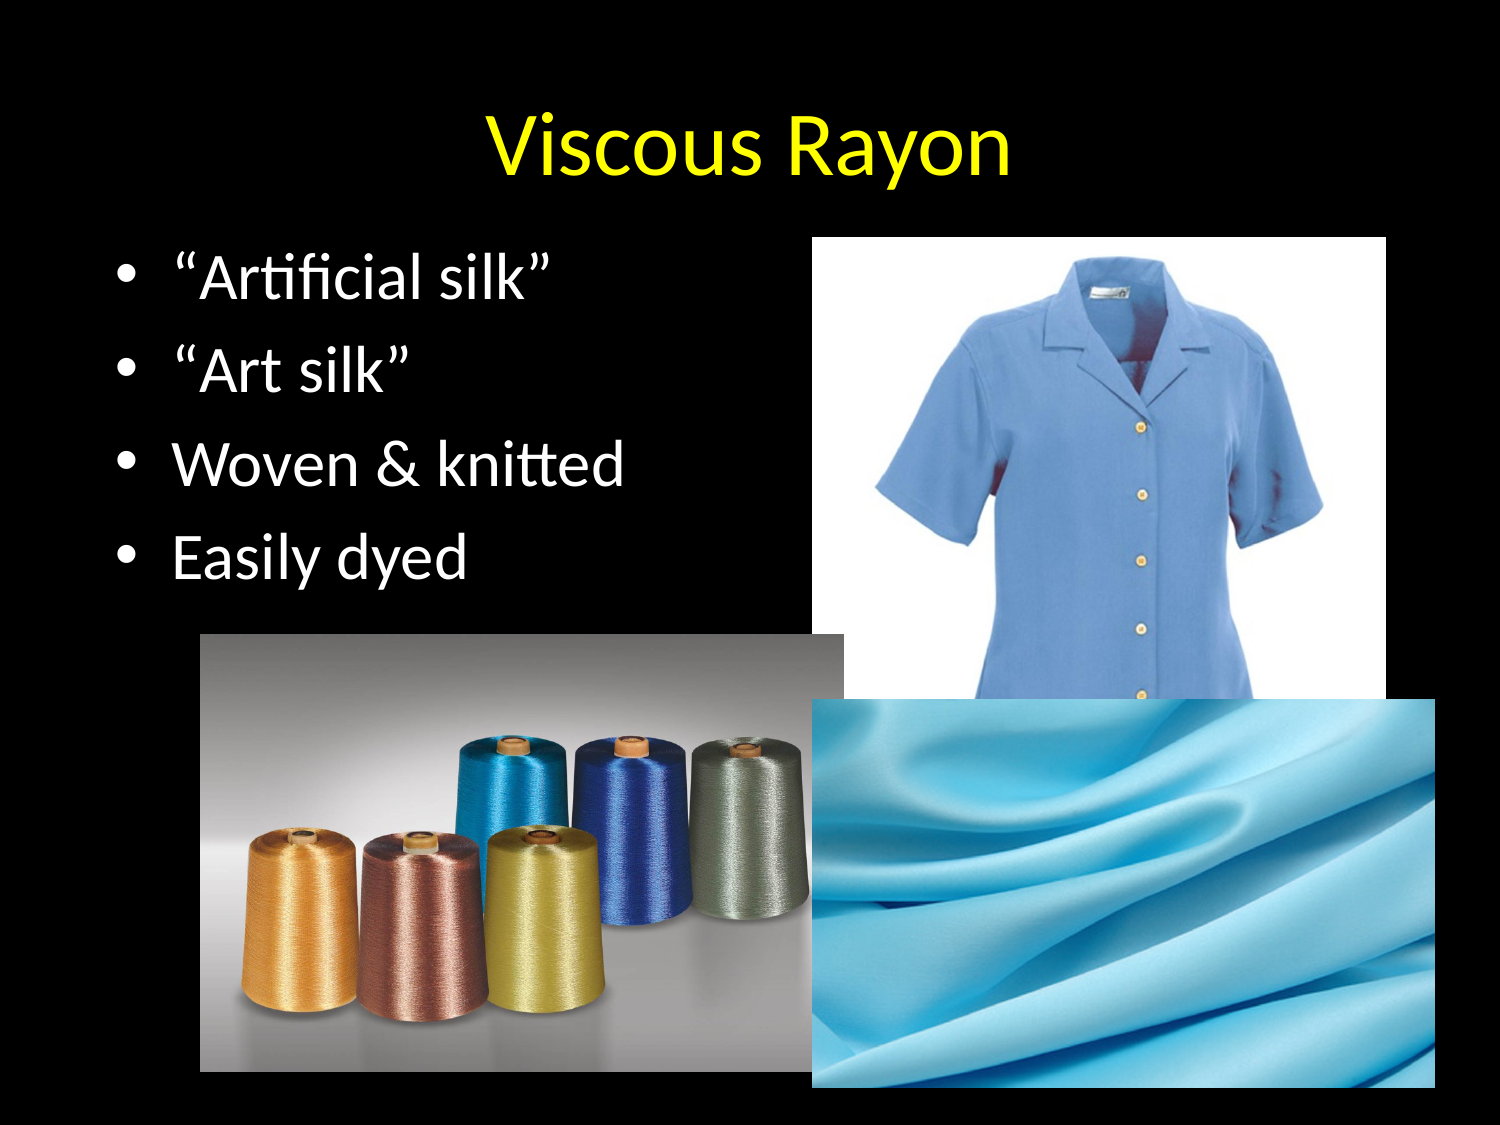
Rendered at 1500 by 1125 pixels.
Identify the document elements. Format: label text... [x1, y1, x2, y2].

title Viscous Rayon [75, 45, 1425, 233]
list “Artificial silk” “Art silk” Woven & knitted Easily dyed [99, 224, 1388, 1041]
picture [1354, 1044, 1435, 1088]
picture [200, 237, 1435, 1088]
